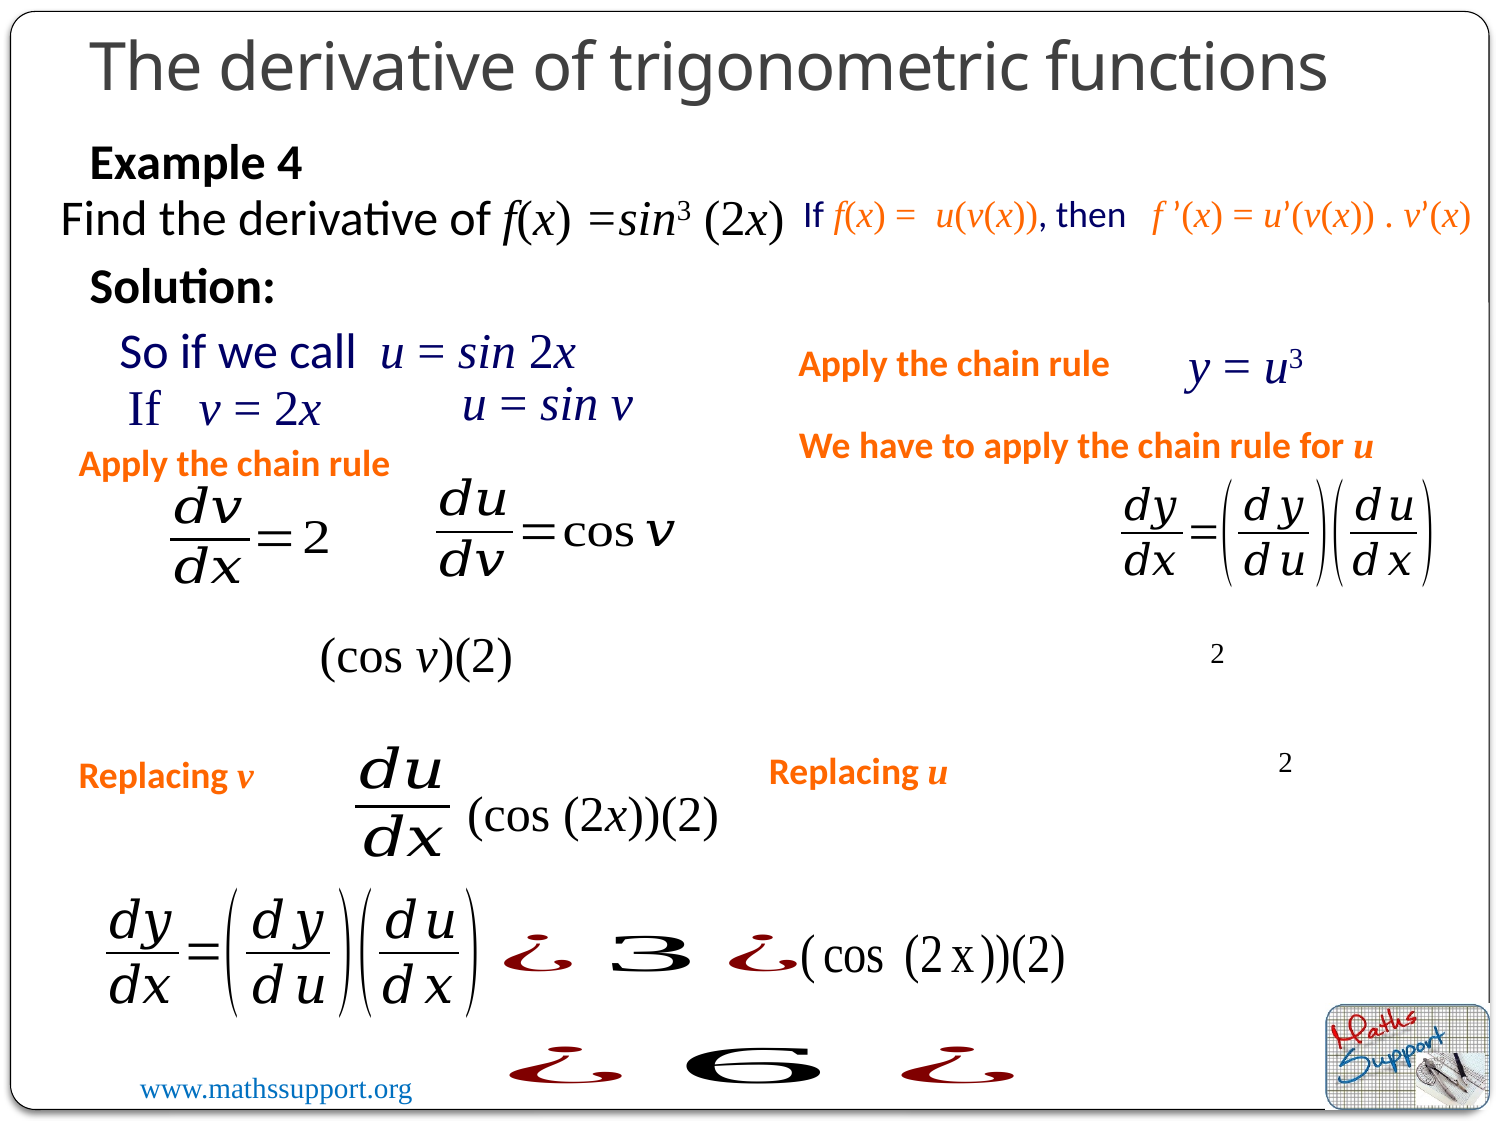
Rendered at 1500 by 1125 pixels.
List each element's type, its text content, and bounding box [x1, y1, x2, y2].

text_box y = u3 [1173, 325, 1318, 401]
text_box If v = 2x [112, 367, 337, 431]
text_box [1324, 999, 1488, 1113]
text_box The derivative of trigonometric functions [74, 28, 1425, 112]
text_box Replacing v [63, 743, 415, 804]
text_box Example 4 [74, 121, 681, 197]
text_box We have to apply the chain rule for u [784, 413, 1401, 474]
text_box Find the derivative of f(x) =sin3 (2x) [45, 178, 1380, 253]
text_box So if we call u = sin 2x [104, 311, 592, 387]
text_box Replacing u [754, 739, 1105, 800]
text_box If f(x) = u(v(x)), then f ’(x) = u’(v(x)) . v’(x) [788, 183, 1500, 243]
text_box Apply the chain rule [783, 331, 1135, 391]
text_box Apply the chain rule [63, 431, 415, 491]
text_box Solution: [74, 246, 680, 321]
text_box u = sin v [447, 363, 649, 438]
text_box [130, 1074, 414, 1113]
